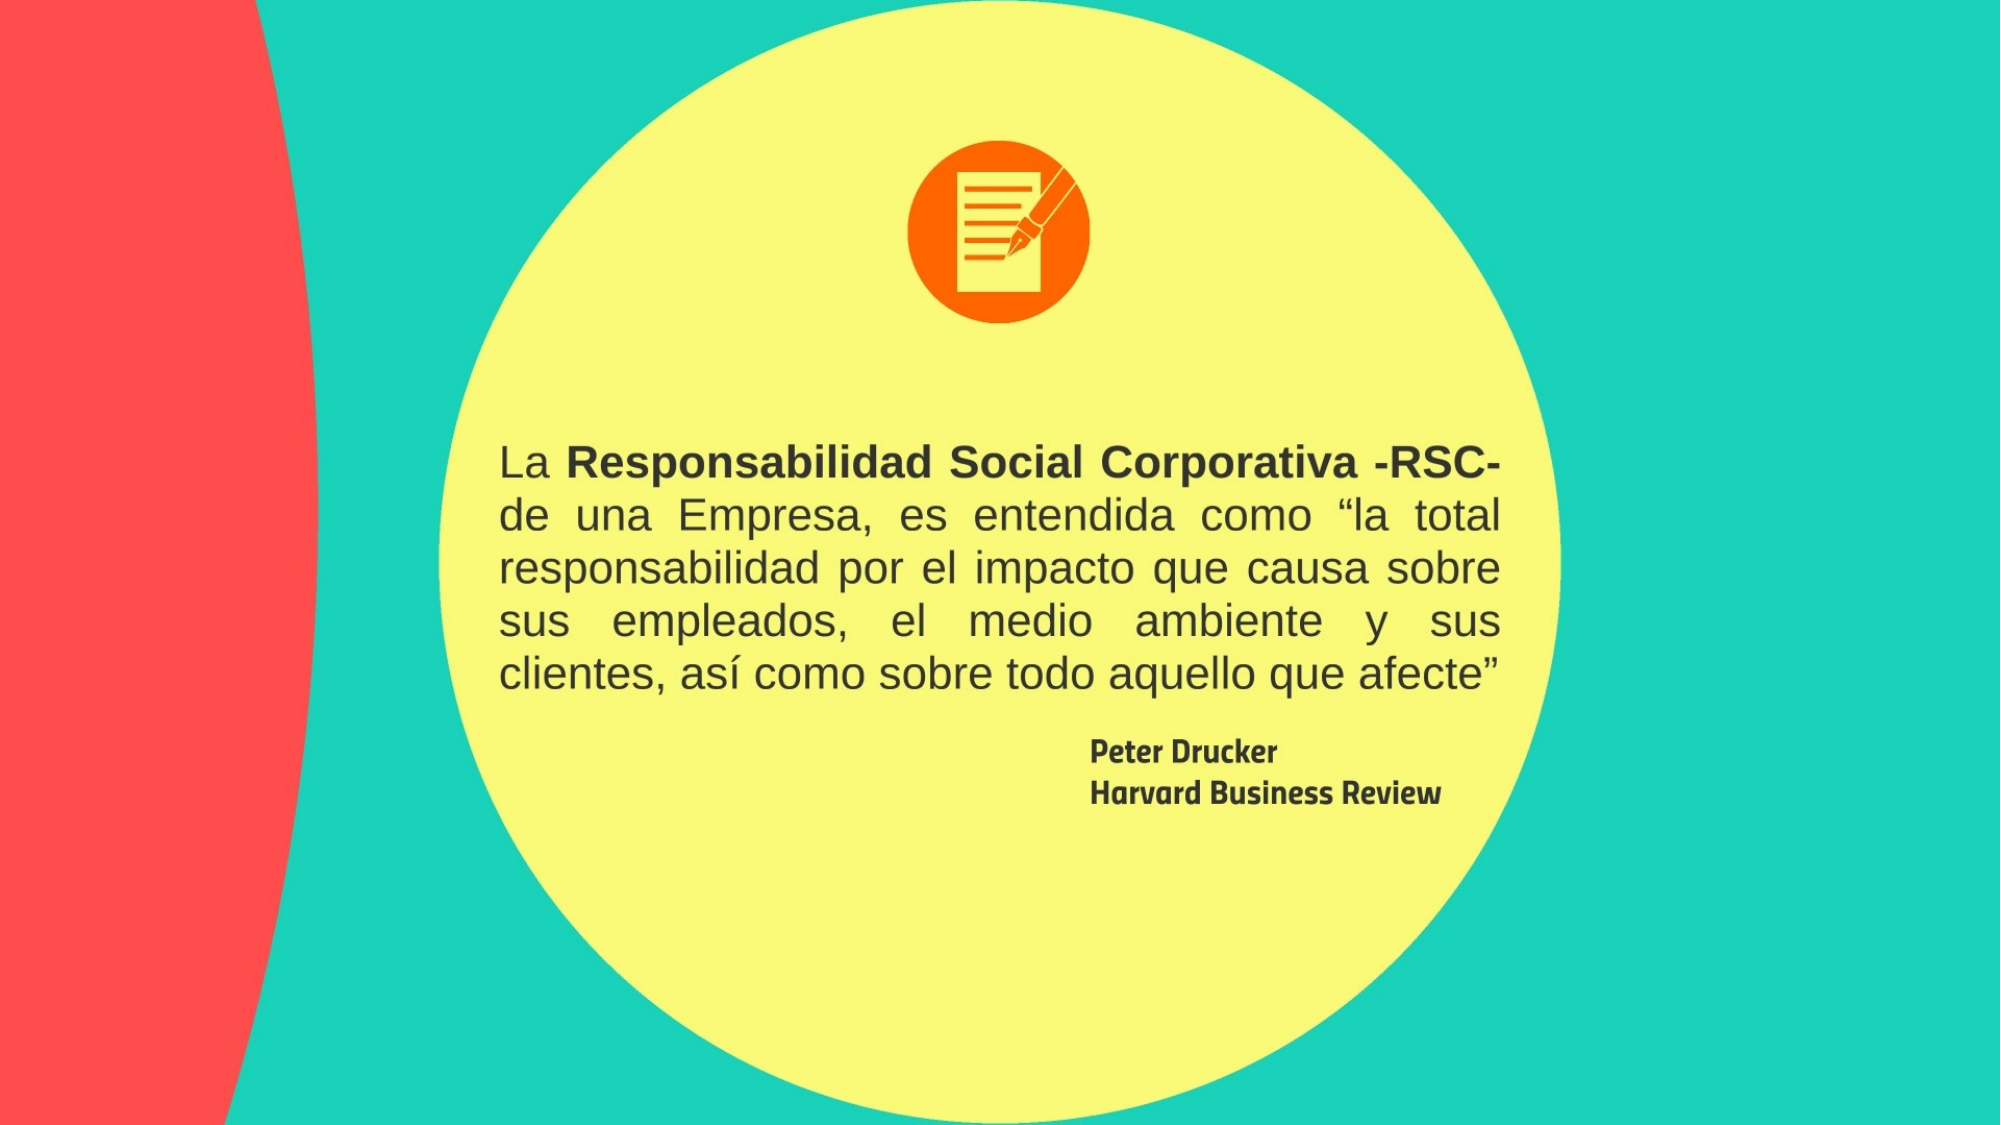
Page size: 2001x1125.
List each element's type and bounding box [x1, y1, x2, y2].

text_box [0, 0, 2000, 1125]
